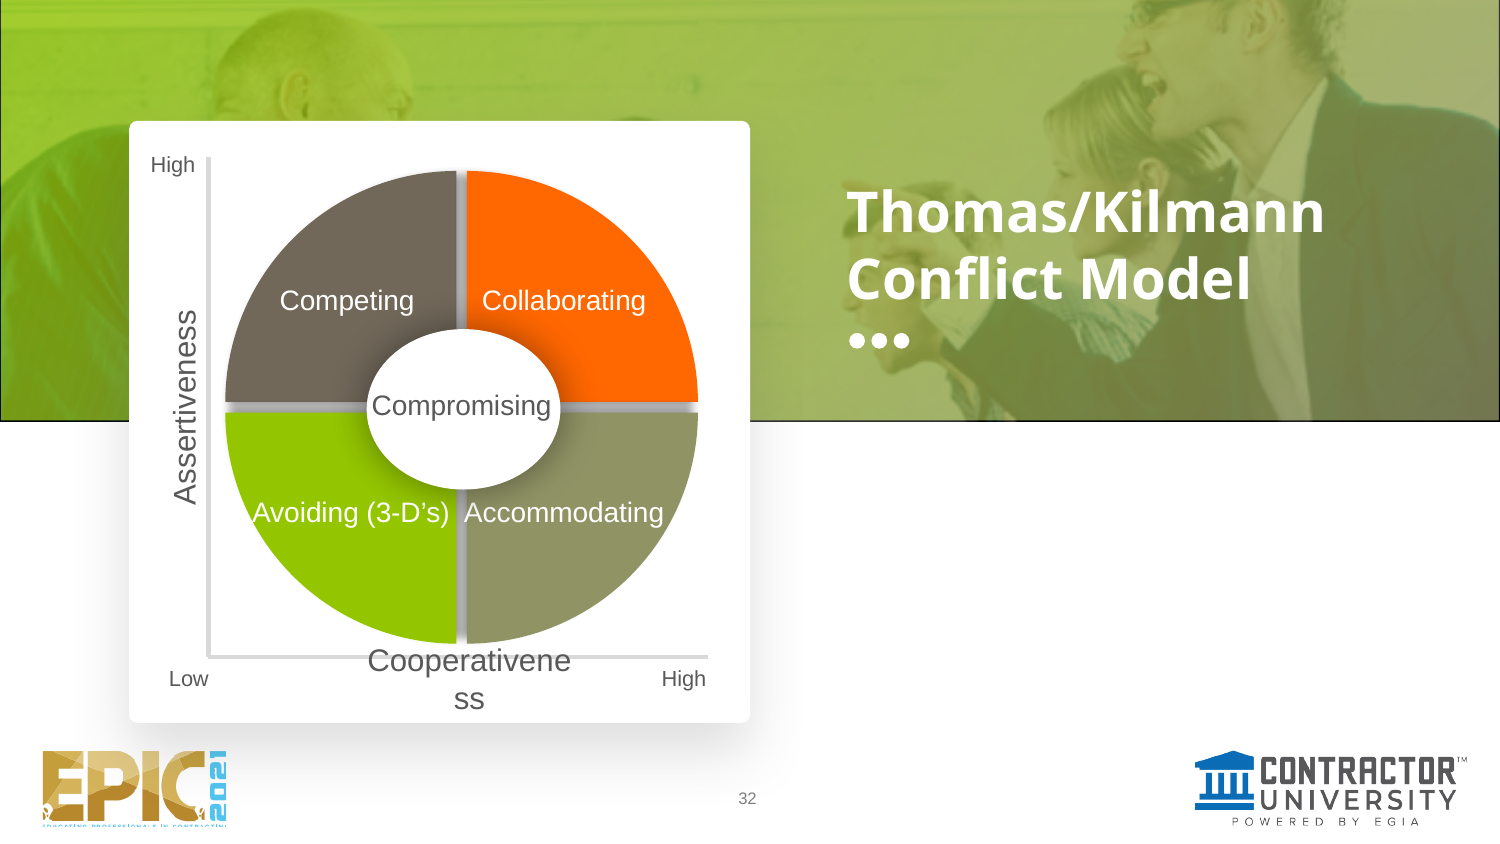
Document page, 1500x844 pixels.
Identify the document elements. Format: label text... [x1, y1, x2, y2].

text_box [224, 170, 699, 644]
picture [0, 0, 1500, 422]
text_box Assertiveness [156, 431, 205, 521]
text_box [467, 431, 753, 726]
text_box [848, 332, 910, 349]
picture [1195, 750, 1467, 826]
text_box High [594, 657, 721, 699]
text_box Cooperativeness [345, 653, 455, 723]
text_box Low [154, 657, 278, 699]
text_box Cooperativeness [467, 653, 594, 723]
text_box [126, 431, 455, 726]
